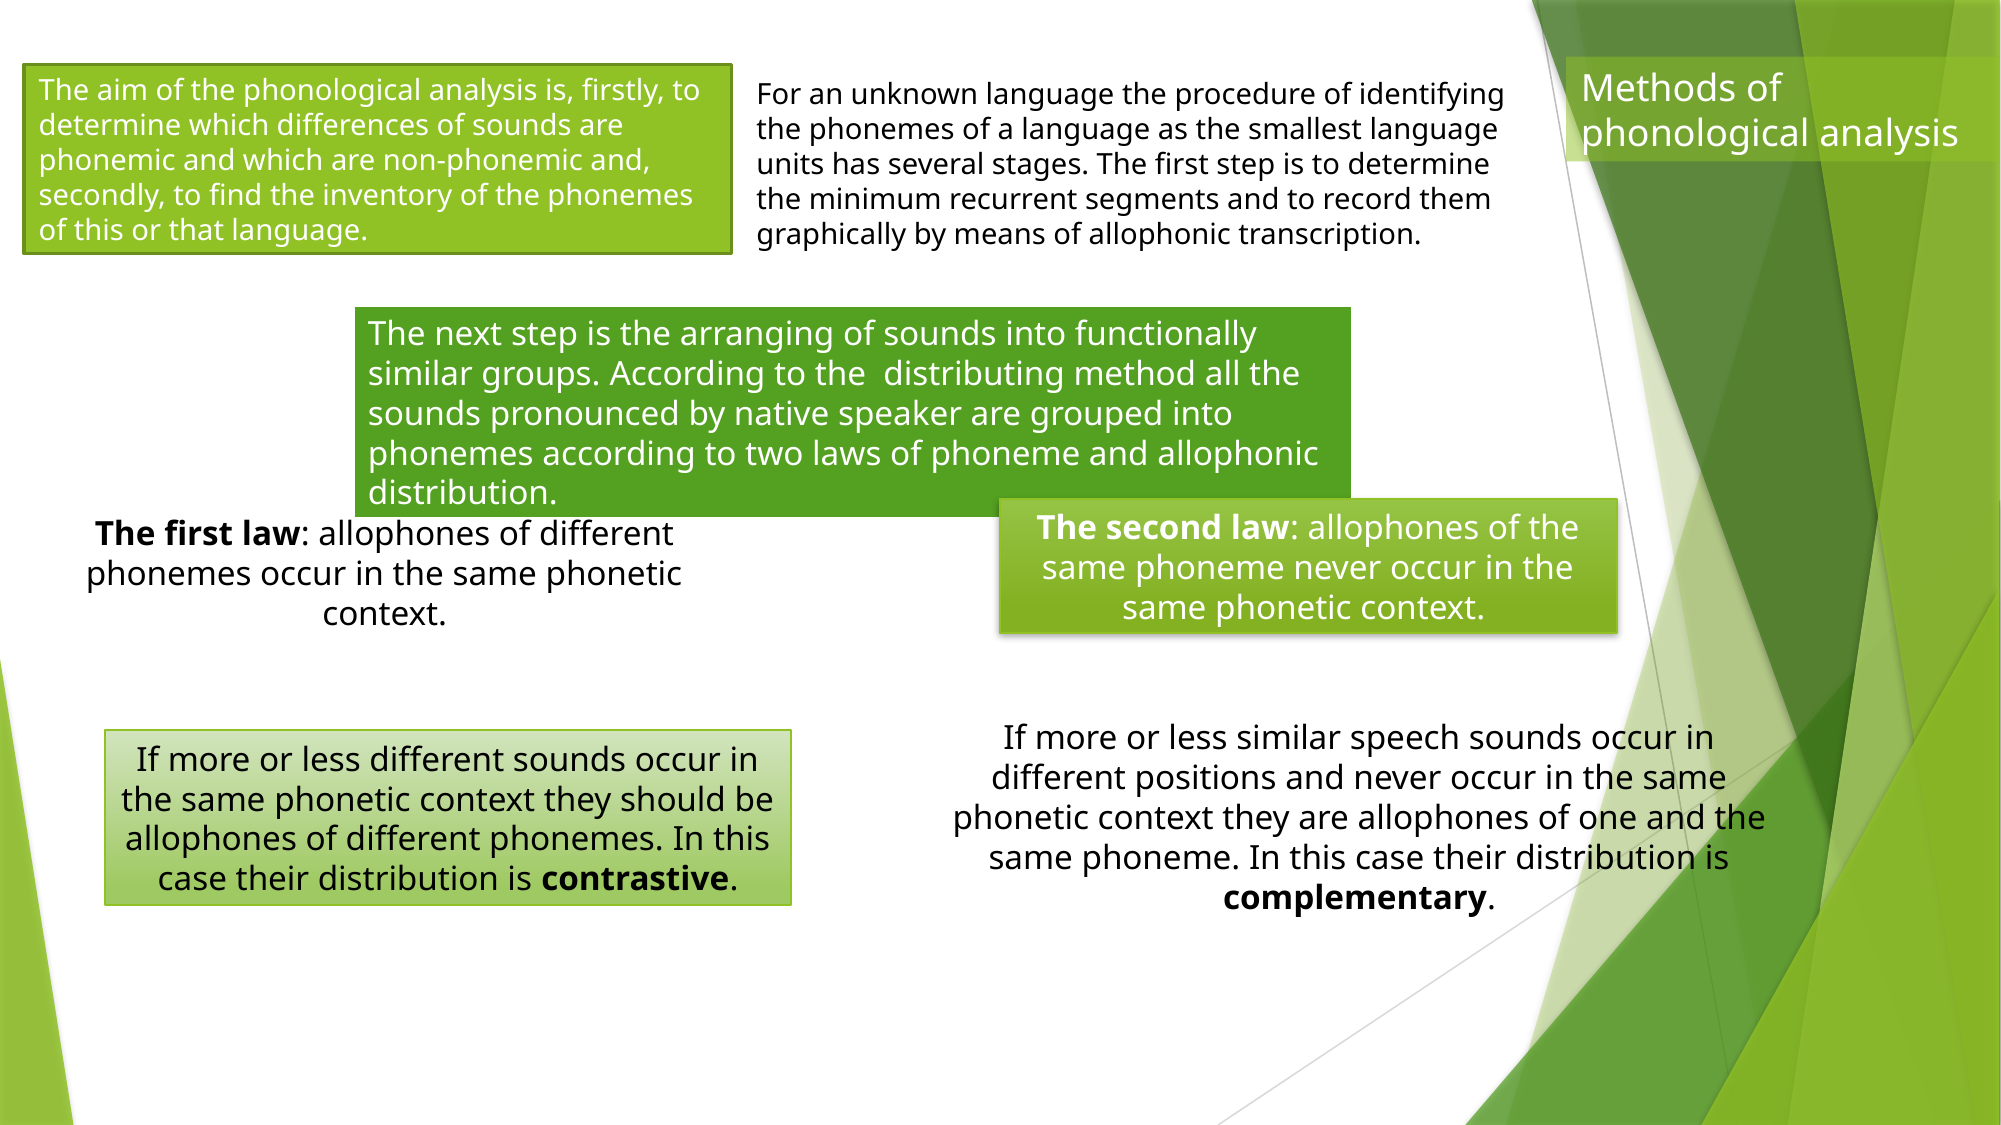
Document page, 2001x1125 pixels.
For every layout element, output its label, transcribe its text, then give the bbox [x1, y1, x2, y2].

text_box The next step is the arranging of sounds into functionally similar groups. According to the distributing method all the sounds pronounced by native speaker are grouped into phonemes according to two laws of phoneme and allophonic distribution. [351, 303, 1355, 521]
text_box If more or less similar speech sounds occur in different positions and never occur in the same phonetic context they are allophones of one and the same phoneme. In this case their distribution is complementary. [936, 708, 1783, 924]
text_box For an unknown language the procedure of identifying the phonemes of a language as the smallest language units has several stages. The first step is to determine the minimum recurrent segments and to record them graphically by means of allophonic transcription. [741, 68, 1557, 258]
text_box If more or less different sounds occur in the same phonetic context they should be allophones of different phonemes. In this case their distribution is contrastive. [104, 729, 792, 906]
text_box Methods of phonological analysis [1566, 56, 2000, 162]
text_box The aim of the phonological analysis is, firstly, to determine which differences of sounds are phonemic and which are non-phonemic and, secondly, to find the inventory of the phonemes of this or that language. [22, 63, 733, 255]
text_box The first law: allophones of different phonemes occur in the same phonetic context. [37, 504, 732, 640]
text_box The second law: allophones of the same phoneme never occur in the same phonetic context. [999, 498, 1618, 634]
